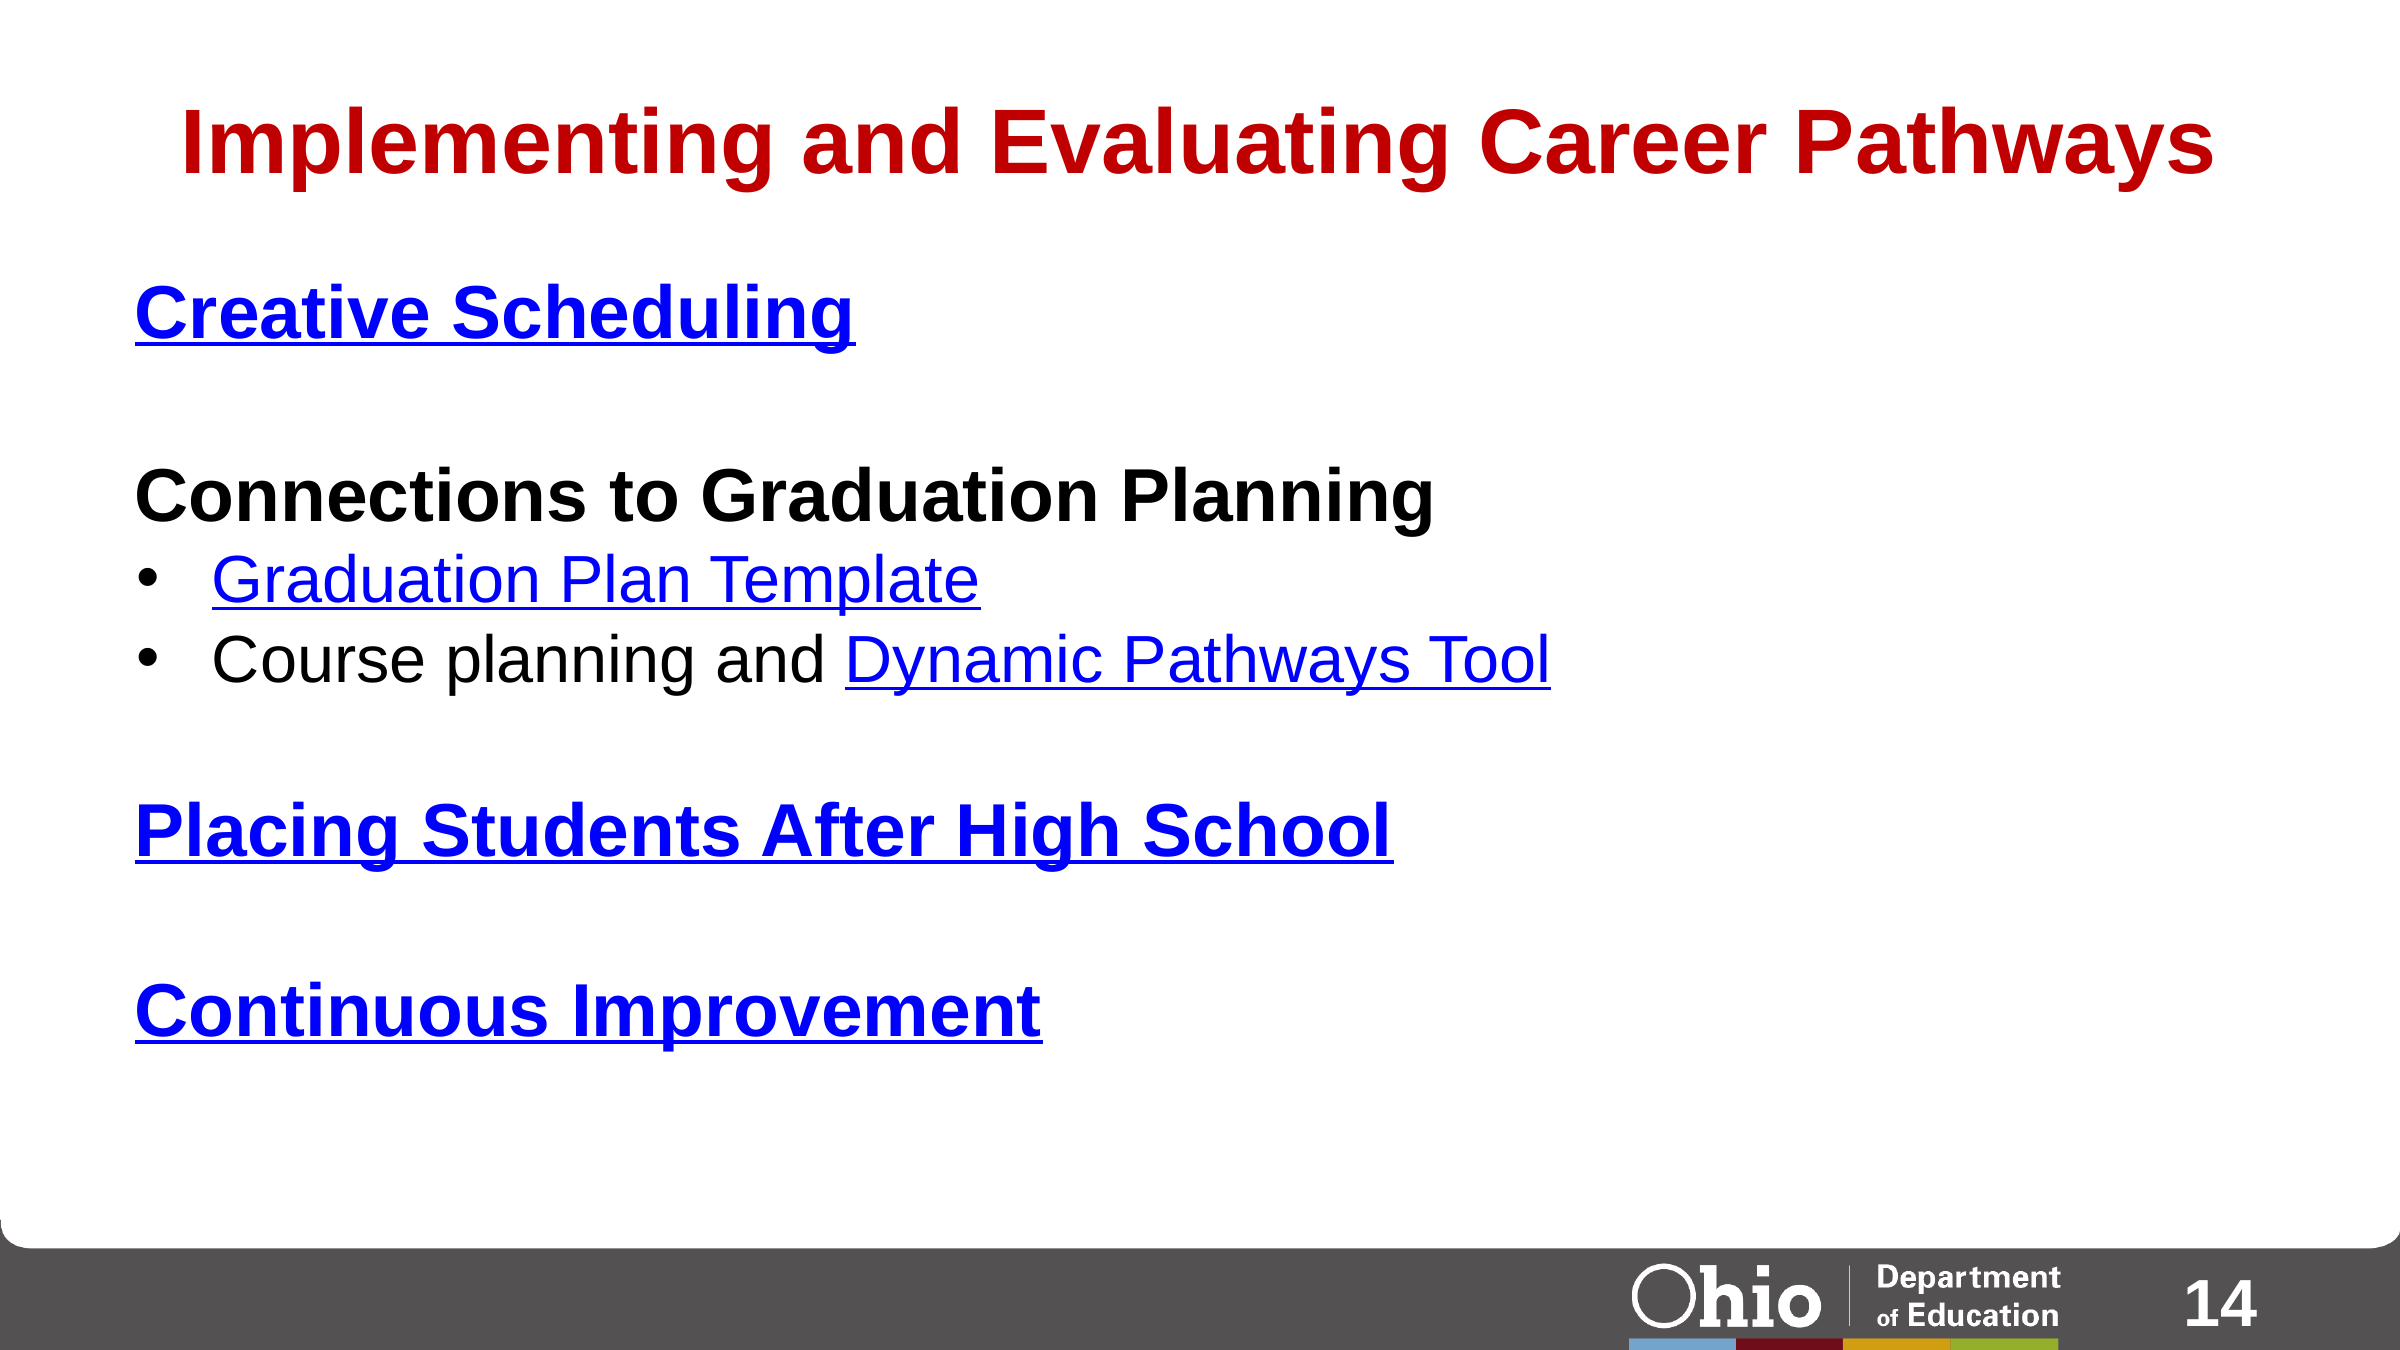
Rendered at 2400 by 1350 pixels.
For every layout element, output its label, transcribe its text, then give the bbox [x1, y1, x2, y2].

title Implementing and Evaluating Career Pathways [120, 82, 2280, 194]
text_box Creative Scheduling [119, 255, 2280, 431]
text_box Connections to Graduation Planning Graduation Plan Template Course planning and Dynamic Pathways Tool [119, 438, 2280, 764]
picture [0, 1209, 2400, 1350]
text_box Placing Students After High School Continuous Improvement [119, 773, 2143, 1059]
